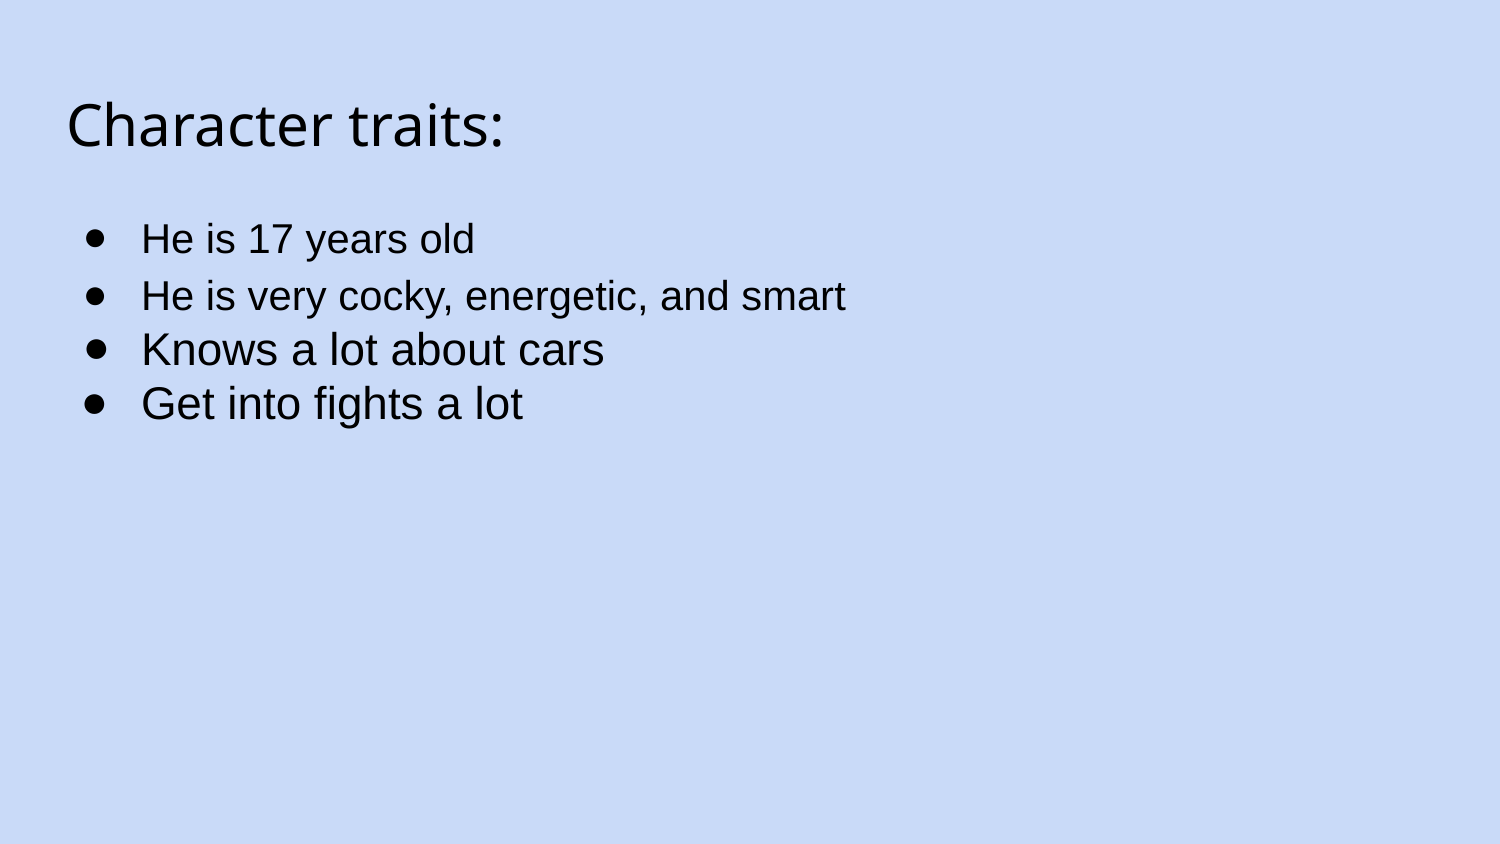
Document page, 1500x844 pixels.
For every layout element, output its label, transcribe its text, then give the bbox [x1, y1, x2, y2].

title Character traits: [51, 72, 1449, 167]
list He is 17 years old He is very cocky, energetic, and smart Knows a lot about cars Get into fights a lot [51, 189, 1449, 750]
